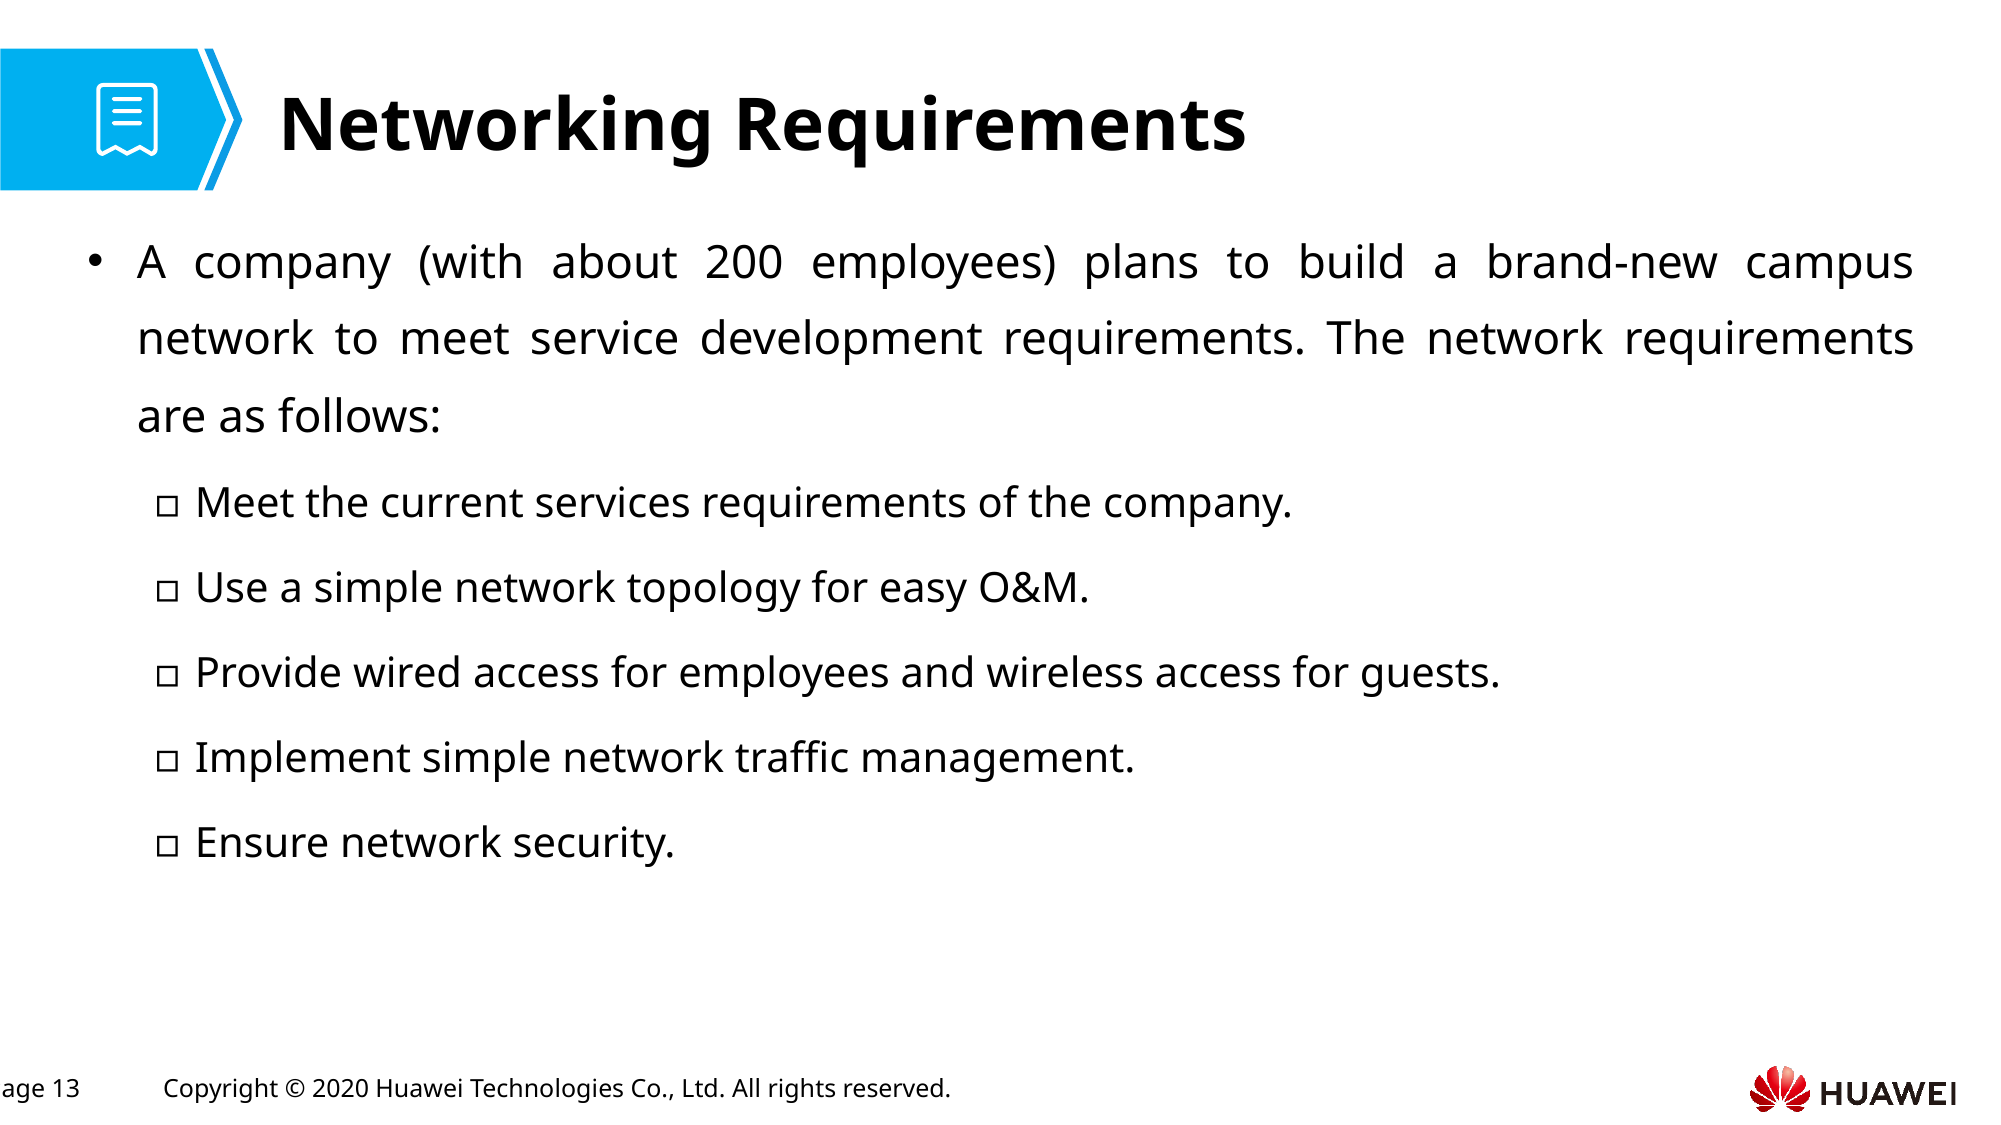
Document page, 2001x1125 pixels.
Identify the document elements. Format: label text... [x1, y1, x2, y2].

title Networking Requirements [261, 73, 1875, 180]
list A company (with about 200 employees) plans to build a brand-new campus network to meet service development requirements. The network requirements are as follows: Meet the current services requirements of the company. Use a simple network topology for easy O&M. Provide wired access for employees and wireless access for guests. Implement simple network traffic management. Ensure network security. [73, 203, 1930, 972]
picture [1750, 1066, 1956, 1112]
